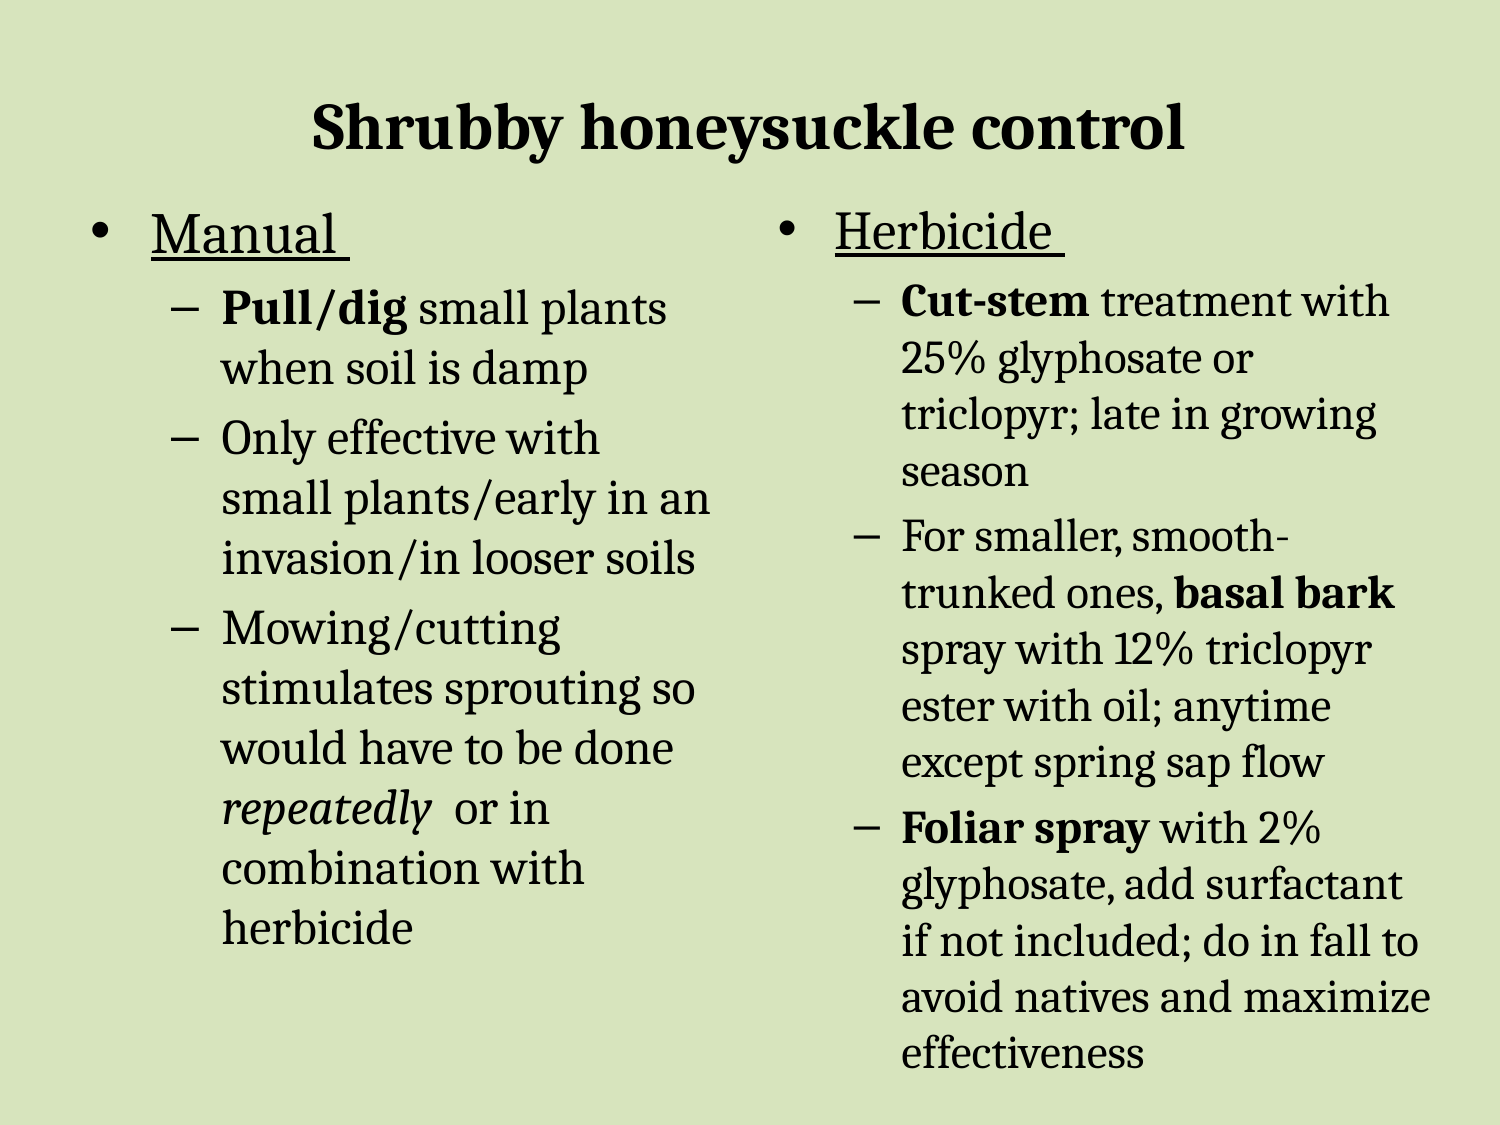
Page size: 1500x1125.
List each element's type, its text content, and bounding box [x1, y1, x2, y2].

list Manual Pull/dig small plants when soil is damp Only effective with small plants/early in an invasion/in looser soils Mowing/cutting stimulates sprouting so would have to be done repeatedly or in combination with herbicide [75, 187, 738, 1088]
list Herbicide Cut-stem treatment with 25% glyphosate or triclopyr; late in growing season For smaller, smooth-trunked ones, basal bark spray with 12% triclopyr ester with oil; anytime except spring sap flow Foliar spray with 2% glyphosate, add surfactant if not included; do in fall to avoid natives and maximize effectiveness [762, 187, 1450, 1100]
title Shrubby honeysuckle control [75, 45, 1425, 200]
